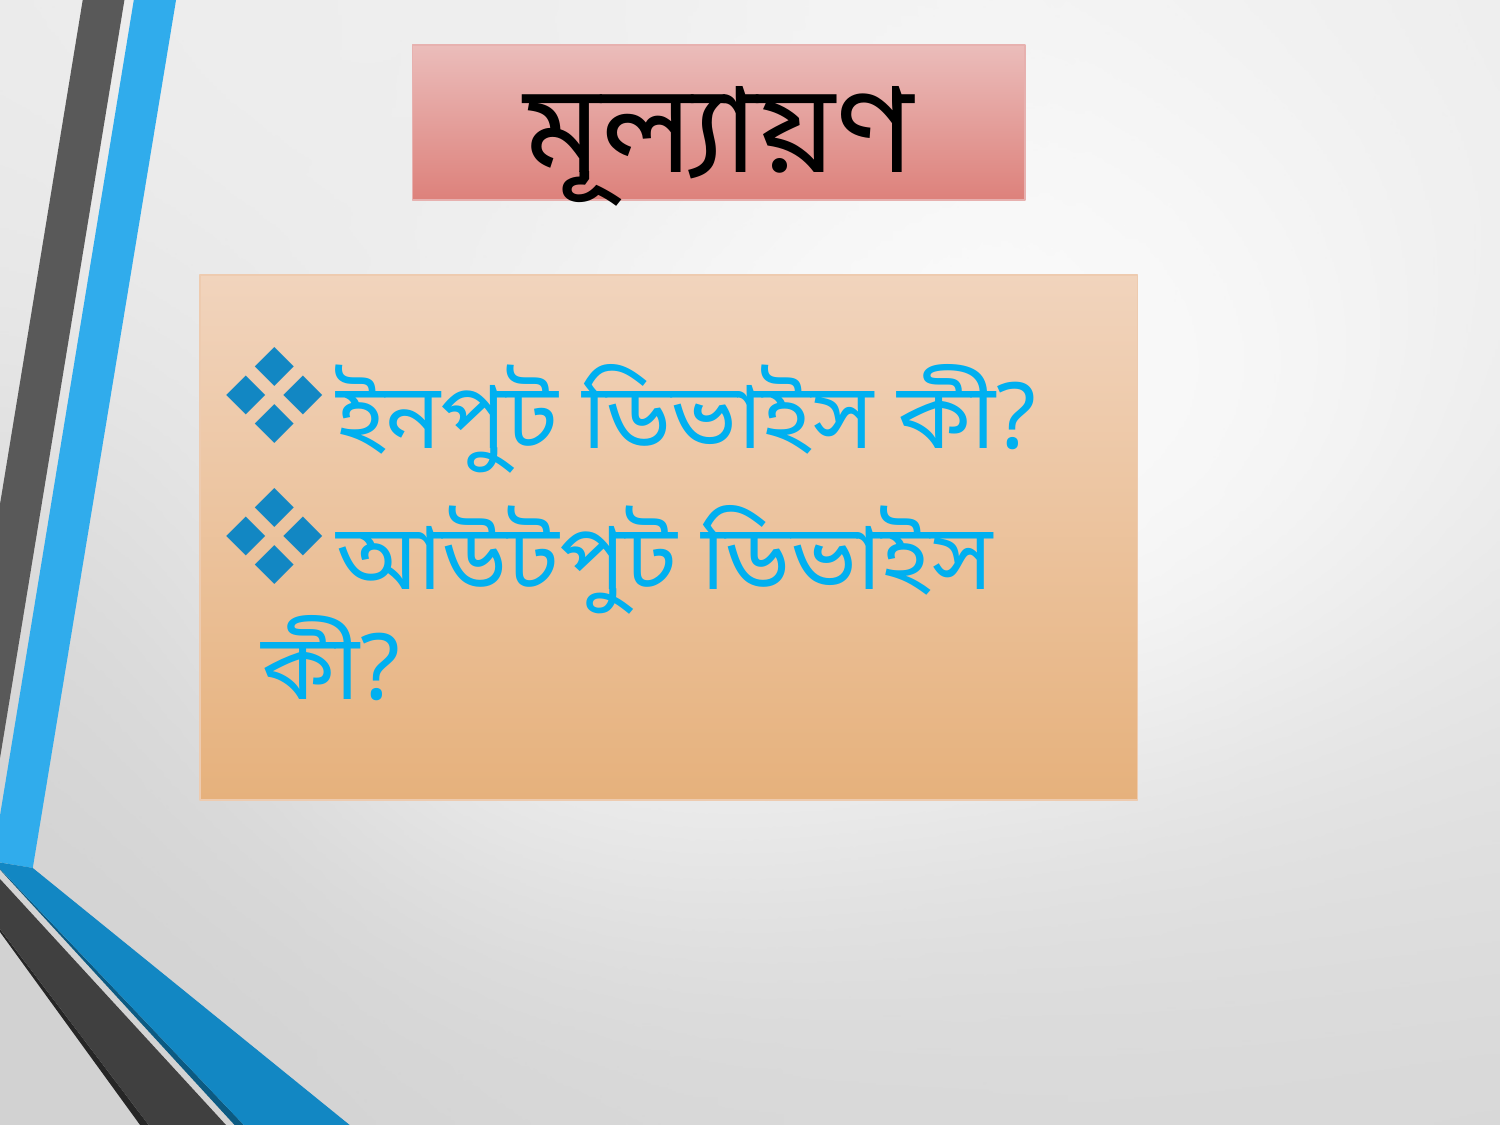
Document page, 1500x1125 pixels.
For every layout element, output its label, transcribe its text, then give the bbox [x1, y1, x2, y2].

title মূল্যায়ণ [412, 44, 1026, 201]
list ইনপুট ডিভাইস কী? আউটপুট ডিভাইস কী? [199, 274, 1138, 801]
